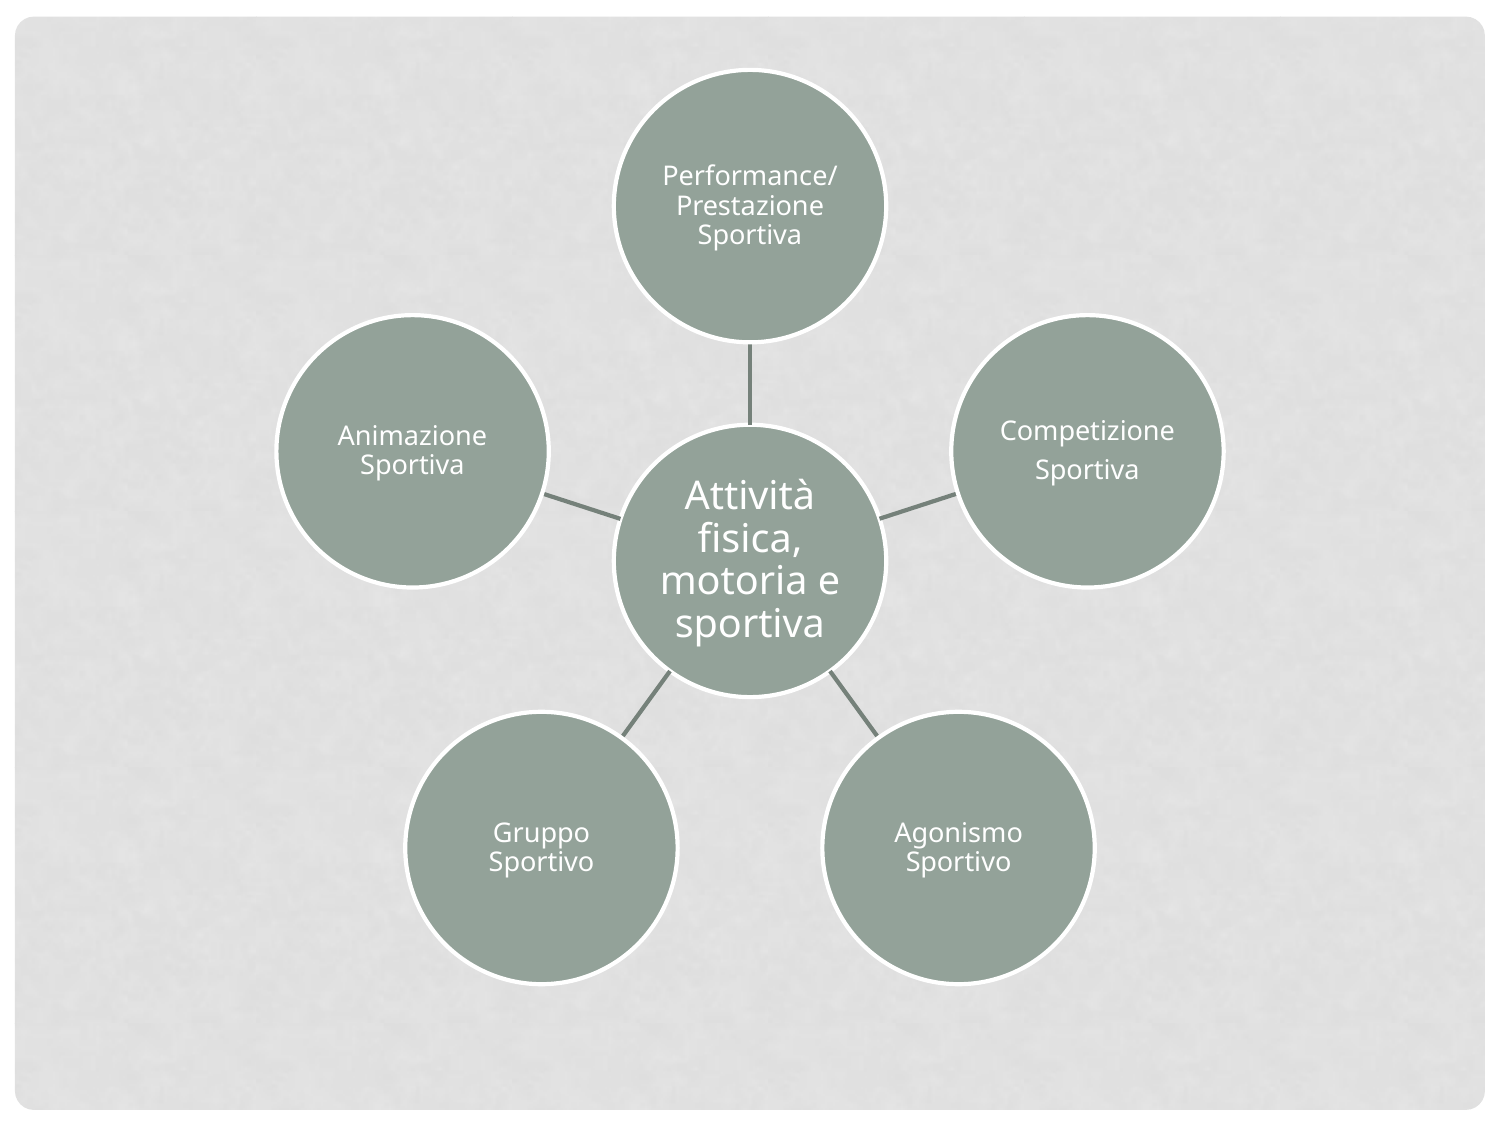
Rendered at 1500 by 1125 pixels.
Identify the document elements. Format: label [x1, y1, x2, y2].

text_box [159, 66, 1341, 988]
